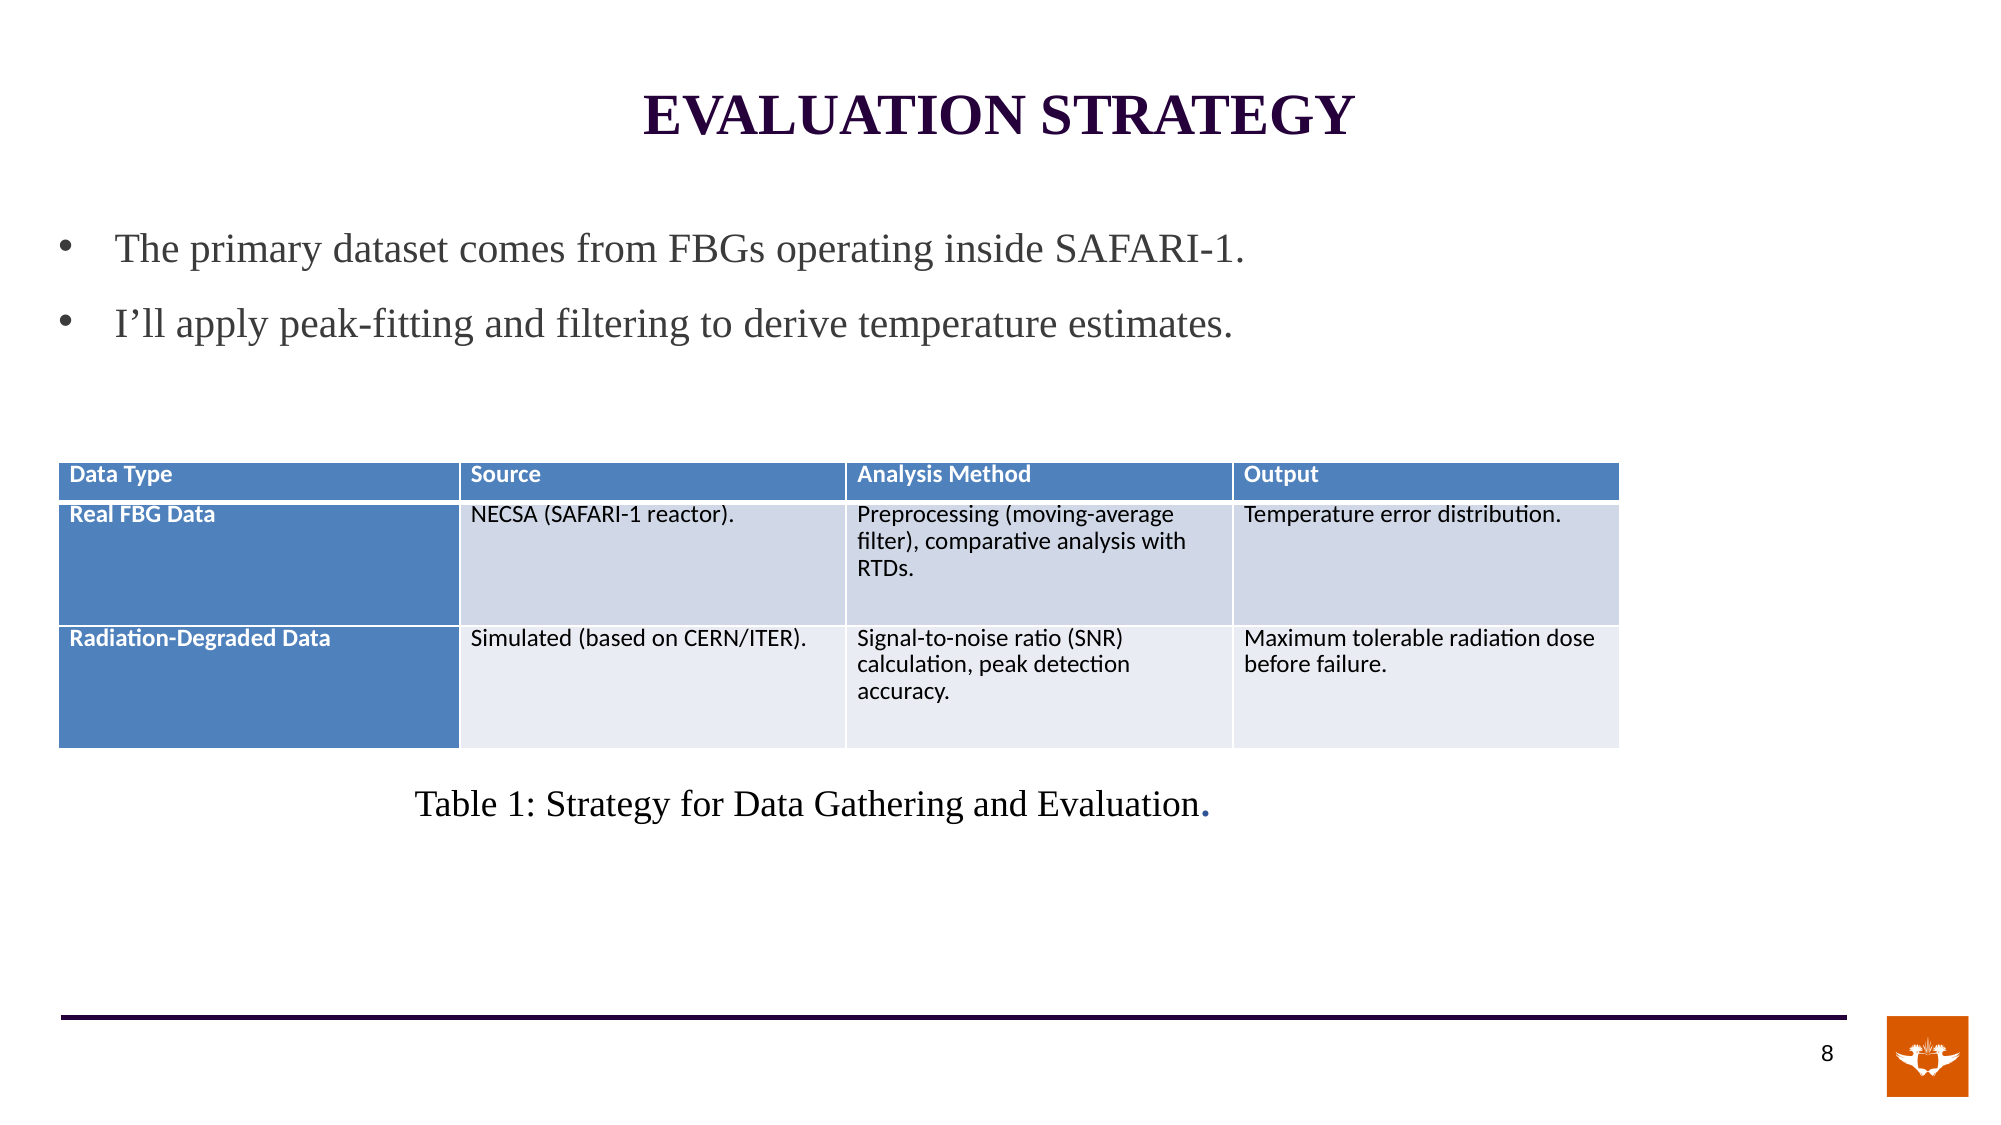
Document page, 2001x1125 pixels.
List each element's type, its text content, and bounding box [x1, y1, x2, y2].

table_cell Real FBG Data [59, 505, 459, 625]
text_box Table 1: Strategy for Data Gathering and Evaluation. [275, 771, 1350, 877]
table_cell Signal-to-noise ratio (SNR) calculation, peak detection accuracy. [847, 627, 1232, 748]
title EVALUATION STRATEGY [562, 76, 1439, 151]
table_header Source [461, 463, 845, 500]
table_cell Simulated (based on CERN/ITER). [461, 627, 845, 748]
table_cell Radiation-Degraded Data [59, 627, 459, 748]
picture [1886, 1016, 1969, 1097]
table_cell Temperature error distribution. [1234, 505, 1619, 625]
table_cell Maximum tolerable radiation dose before failure. [1234, 627, 1619, 748]
table_header Output [1234, 463, 1619, 500]
table_cell Preprocessing (moving-average filter), comparative analysis with RTDs. [847, 505, 1232, 625]
text_box 8 [1806, 1031, 1869, 1074]
table_header Analysis Method [847, 463, 1232, 500]
table_cell NECSA (SAFARI-1 reactor). [461, 505, 845, 625]
table_header Data Type [59, 463, 459, 500]
list The primary dataset comes from FBGs operating inside SAFARI-1. I’ll apply peak-fitting and filtering to derive temperature estimates. [58, 195, 1606, 338]
